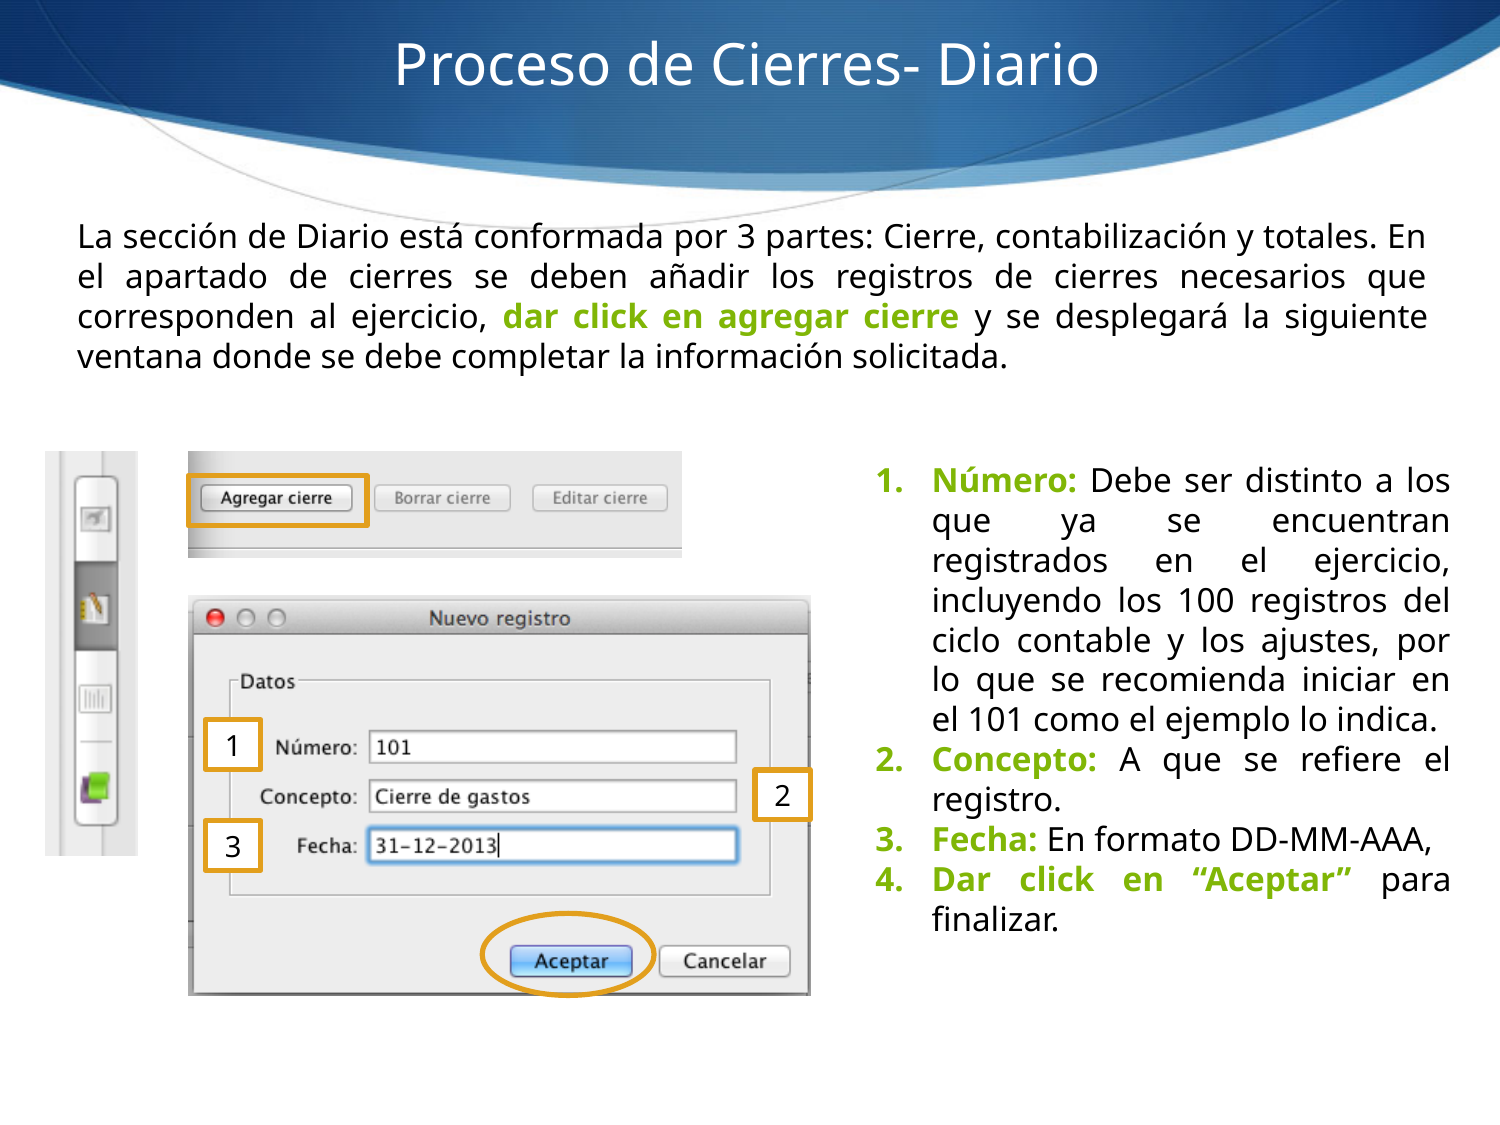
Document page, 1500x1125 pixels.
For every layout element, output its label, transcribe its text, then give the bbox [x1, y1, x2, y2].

text_box Número: Debe ser distinto a los que ya se encuentran registrados en el ejercicio, incluyendo los 100 registros del ciclo contable y los ajustes, por lo que se recomienda iniciar en el 101 como el ejemplo lo indica. Concepto: A que se refiere el registro. Fecha: En formato DD-MM-AAA, Dar click en “Aceptar” para finalizar. [860, 451, 1467, 946]
text_box La sección de Diario está conformada por 3 partes: Cierre, contabilización y totales. En el apartado de cierres se deben añadir los registros de cierres necesarios que corresponden al ejercicio, dar click en agregar cierre y se desplegará la siguiente ventana donde se debe completar la información solicitada. [62, 208, 1444, 383]
text_box Proceso de Cierres- Diario [161, 19, 1334, 105]
picture [0, 0, 1500, 1125]
